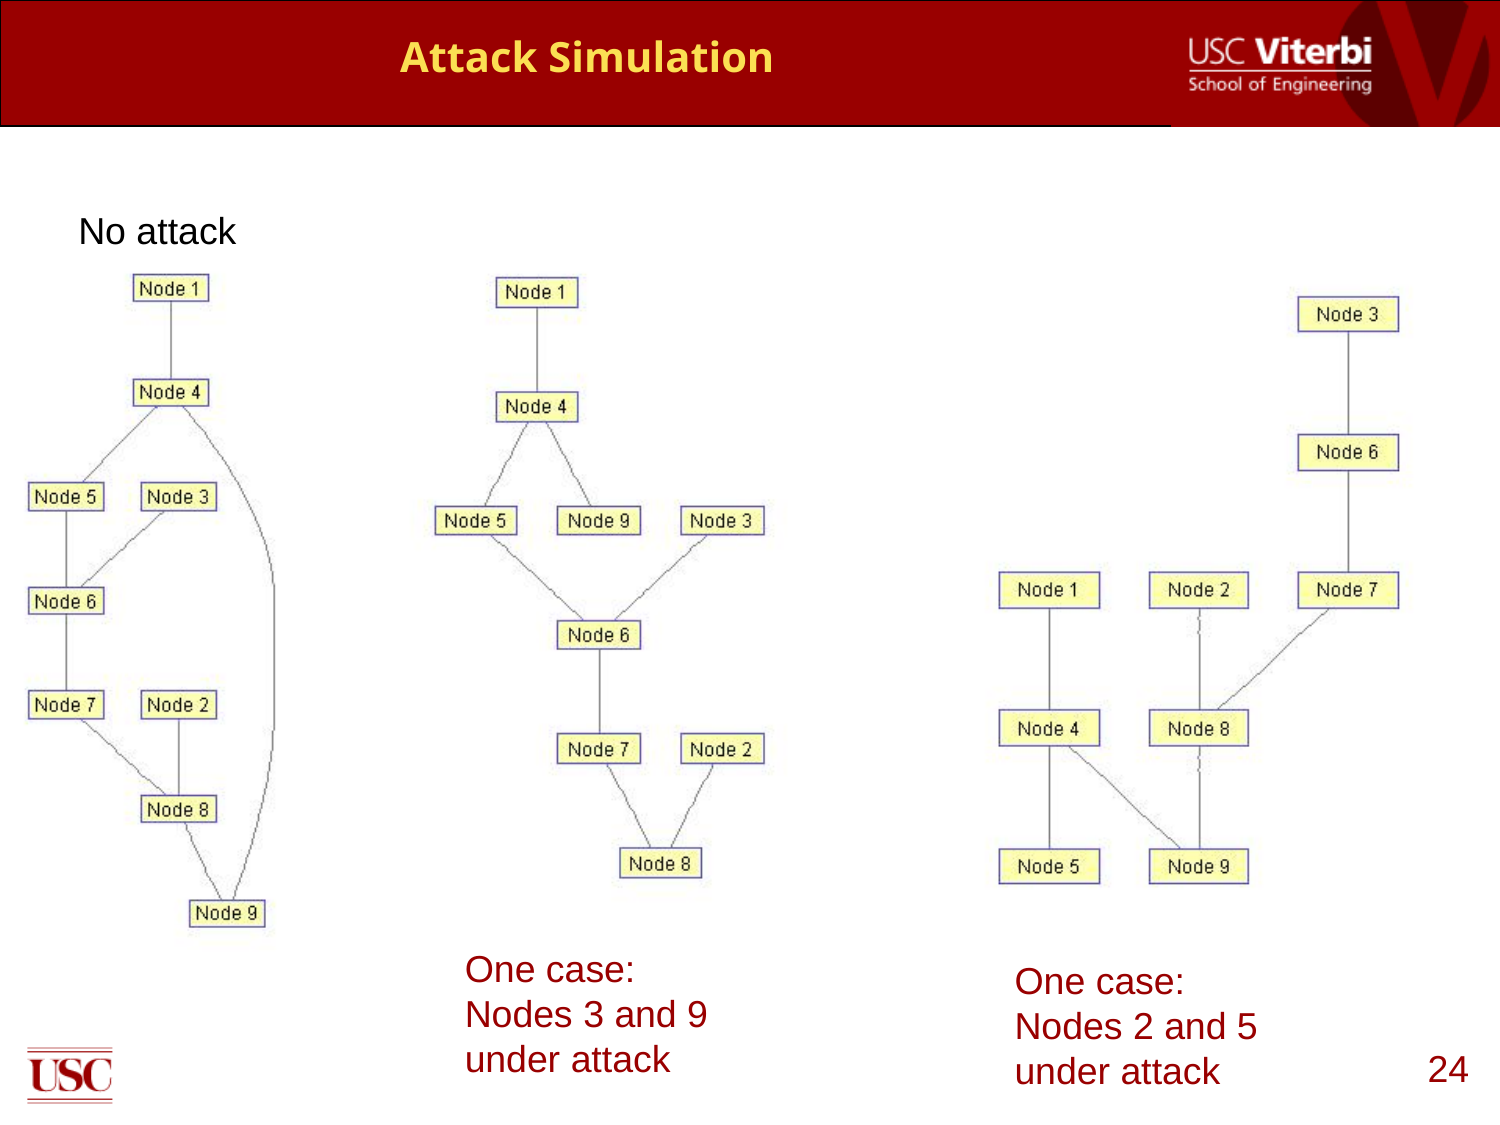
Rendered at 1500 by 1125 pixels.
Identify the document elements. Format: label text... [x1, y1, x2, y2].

picture [974, 262, 1438, 919]
text_box 24 [1413, 1037, 1485, 1098]
picture [0, 1035, 125, 1125]
text_box No attack [63, 199, 252, 248]
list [0, 249, 338, 954]
title Attack Simulation [24, 0, 1151, 119]
picture [399, 249, 788, 907]
picture [1171, 1, 1500, 127]
text_box One case: Nodes 3 and 9 under attack [449, 937, 813, 1088]
text_box One case: Nodes 2 and 5 under attack [999, 949, 1363, 1100]
